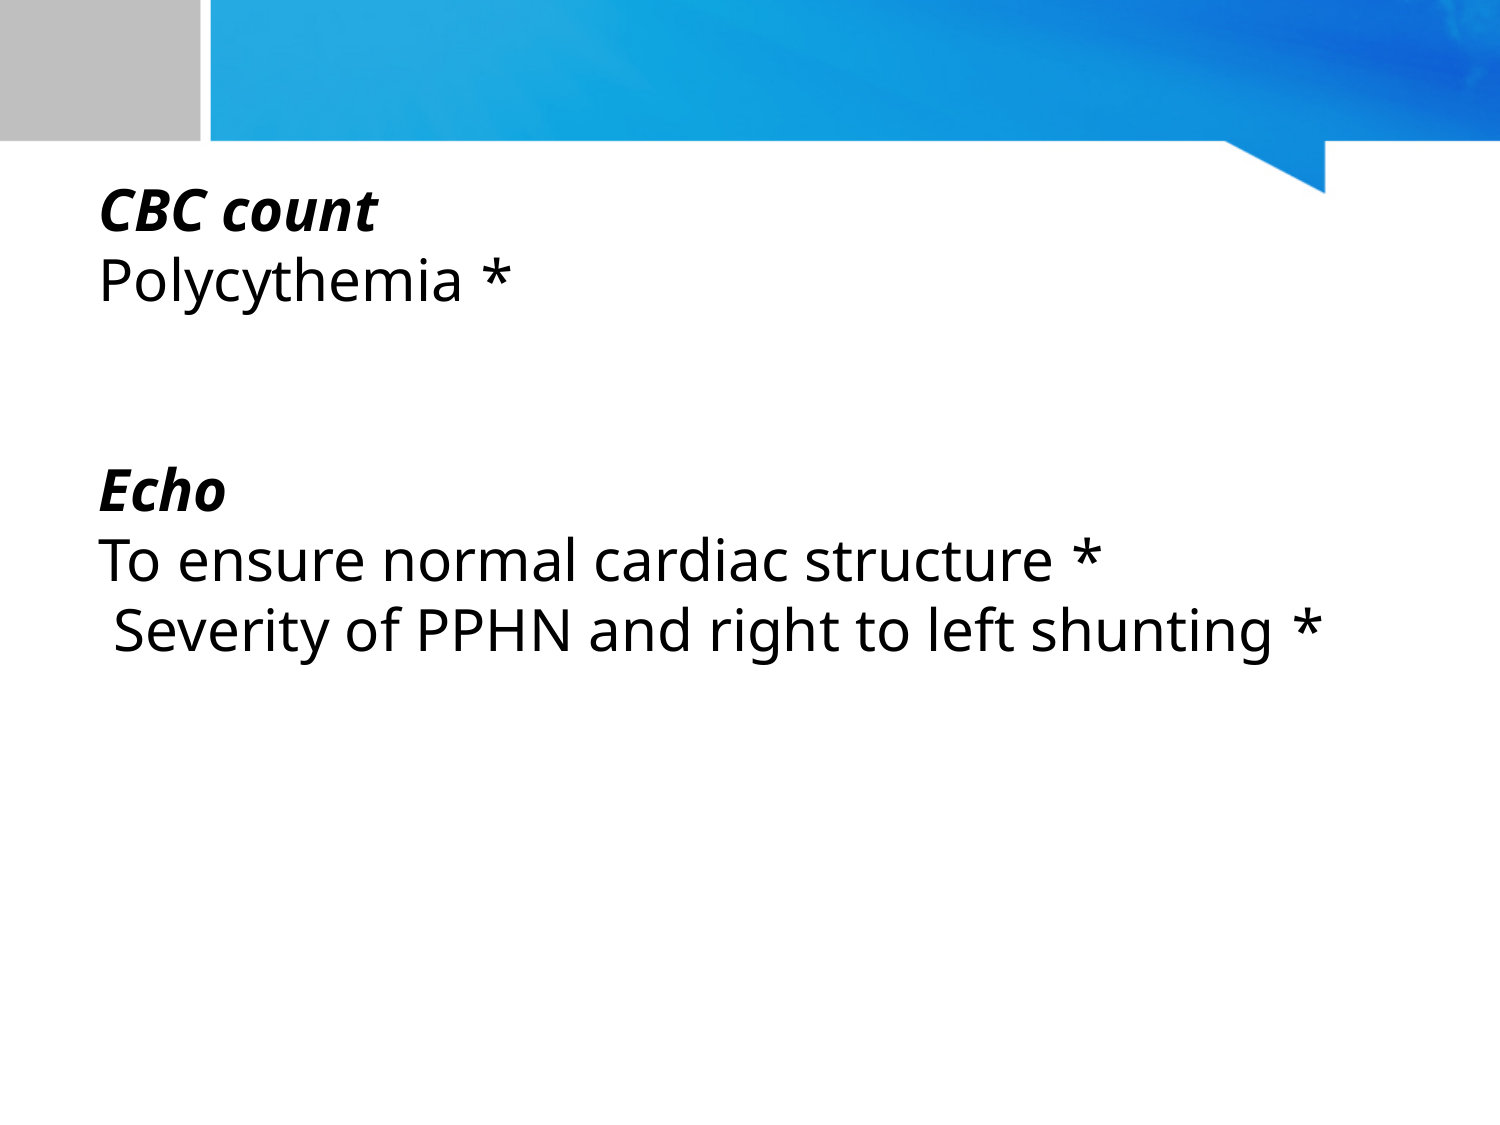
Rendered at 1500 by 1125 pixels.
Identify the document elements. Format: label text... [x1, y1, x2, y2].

text_box CBC count * Polycythemia Echo * To ensure normal cardiac structure * Severity of PPHN and right to left shunting [84, 166, 1444, 951]
picture [0, 0, 1500, 1125]
